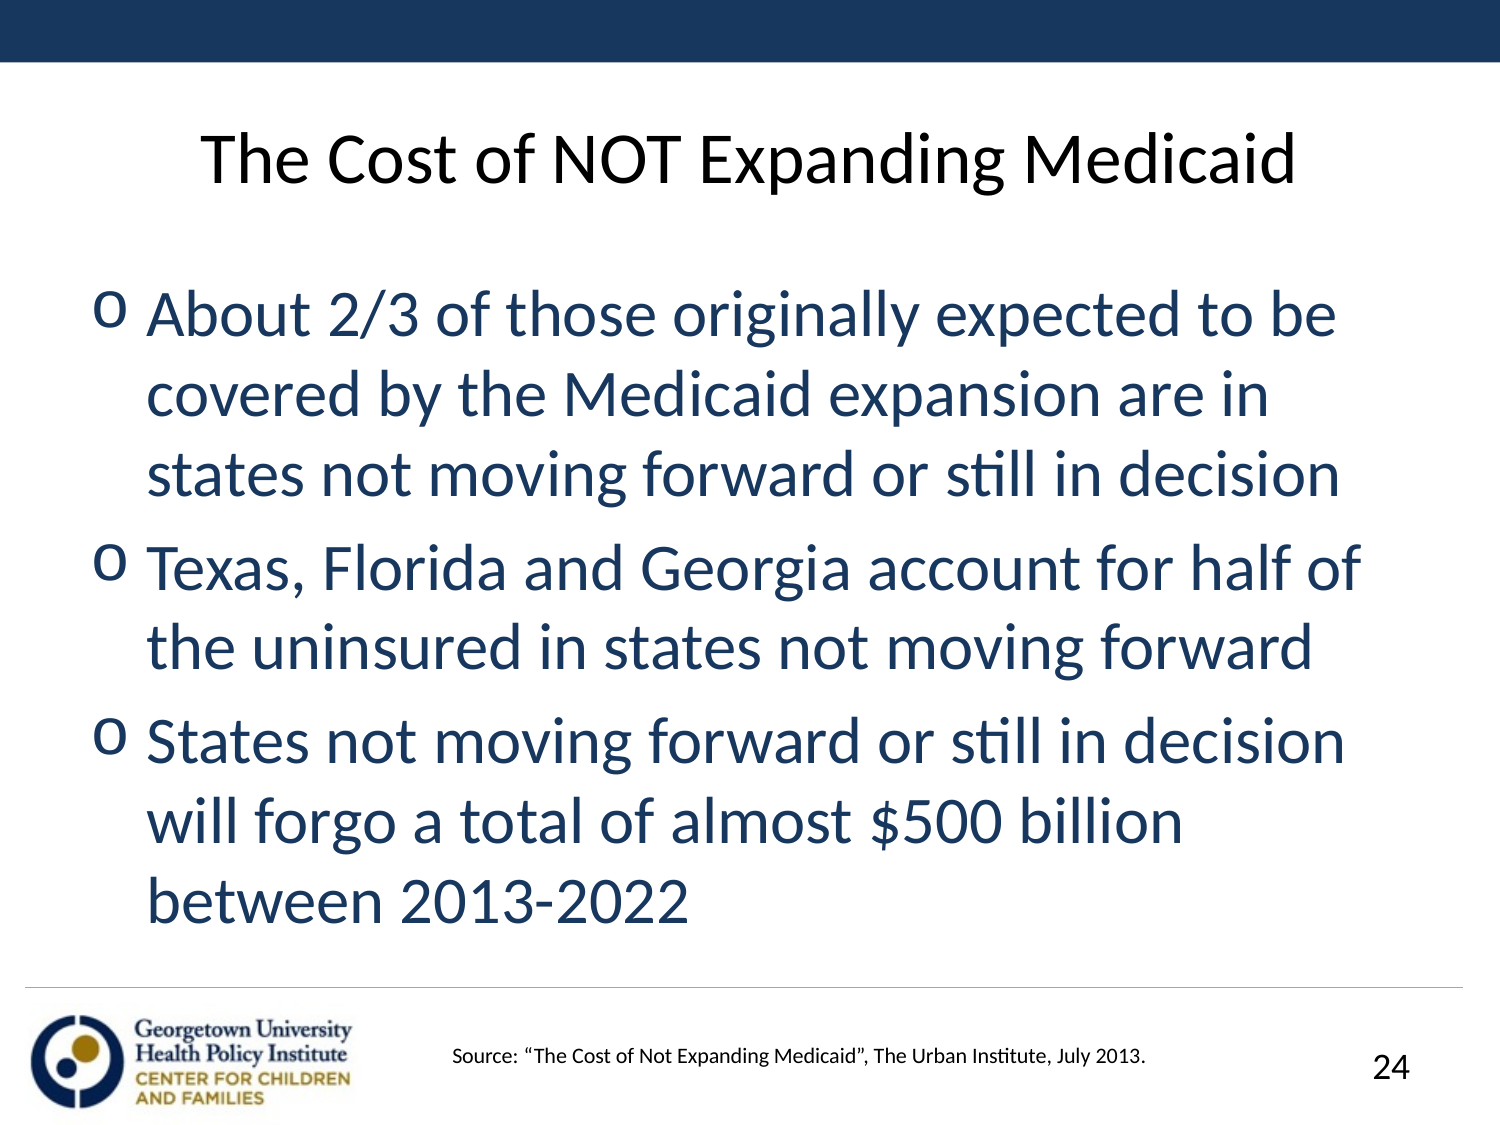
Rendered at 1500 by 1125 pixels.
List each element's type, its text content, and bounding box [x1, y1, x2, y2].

slide_number 24 [1074, 1034, 1425, 1095]
footer Source: “The Cost of Not Expanding Medicaid”, The Urban Institute, July 2013. [437, 1034, 1074, 1095]
picture [3, 1003, 375, 1125]
list About 2/3 of those originally expected to be covered by the Medicaid expansion are in states not moving forward or still in decision Texas, Florida and Georgia account for half of the uninsured in states not moving forward States not moving forward or still in decision will forgo a total of almost $500 billion between 2013-2022 [75, 262, 1425, 975]
title The Cost of NOT Expanding Medicaid [75, 75, 1425, 233]
